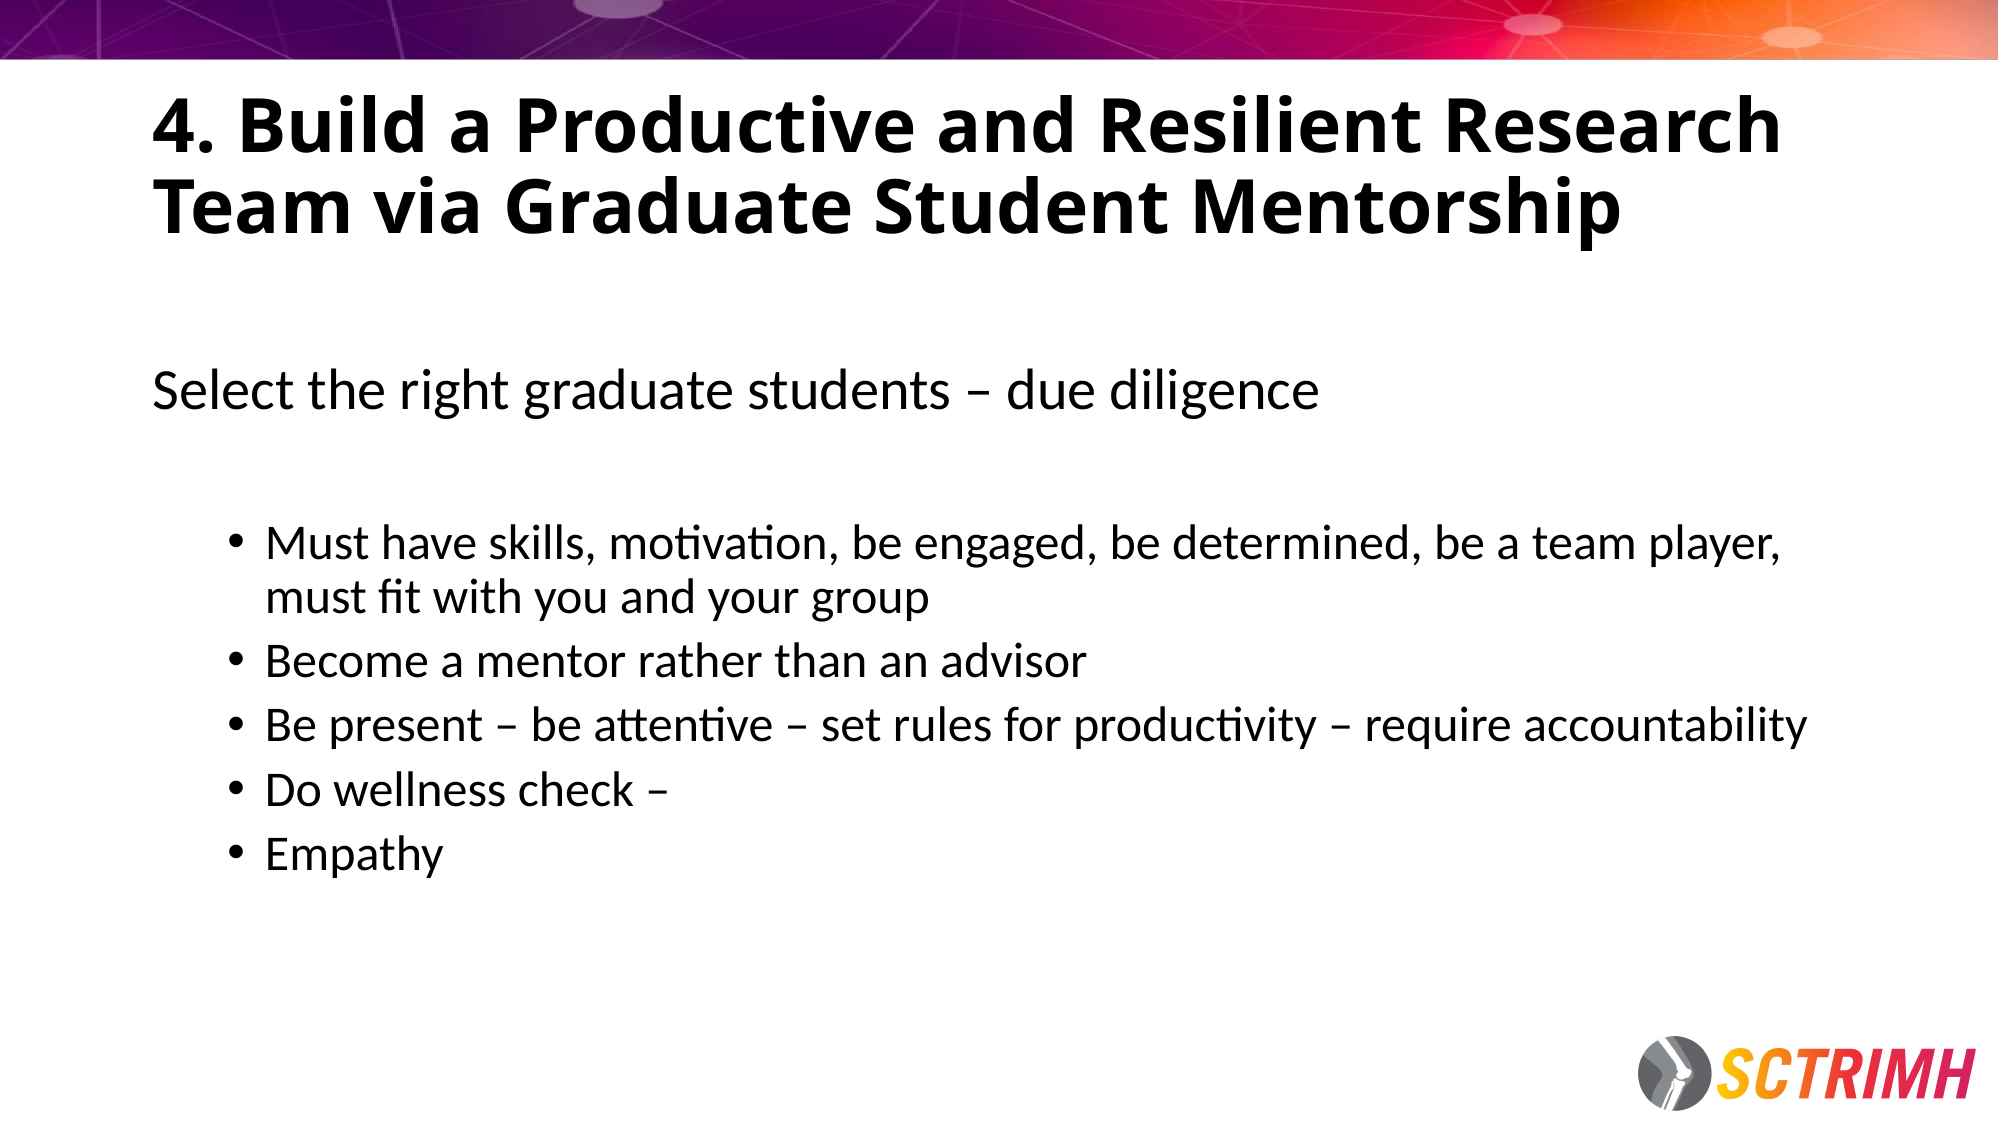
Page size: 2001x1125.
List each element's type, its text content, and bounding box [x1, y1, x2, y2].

list Select the right graduate students – due diligence Must have skills, motivation, be engaged, be determined, be a team player, must fit with you and your group Become a mentor rather than an advisor Be present – be attentive – set rules for productivity – require accountability Do wellness check – Empathy [137, 351, 1863, 1066]
title 4. Build a Productive and Resilient Research Team via Graduate Student Mentorship [137, 59, 1863, 278]
picture [1638, 1036, 1976, 1111]
picture [0, 0, 2000, 60]
